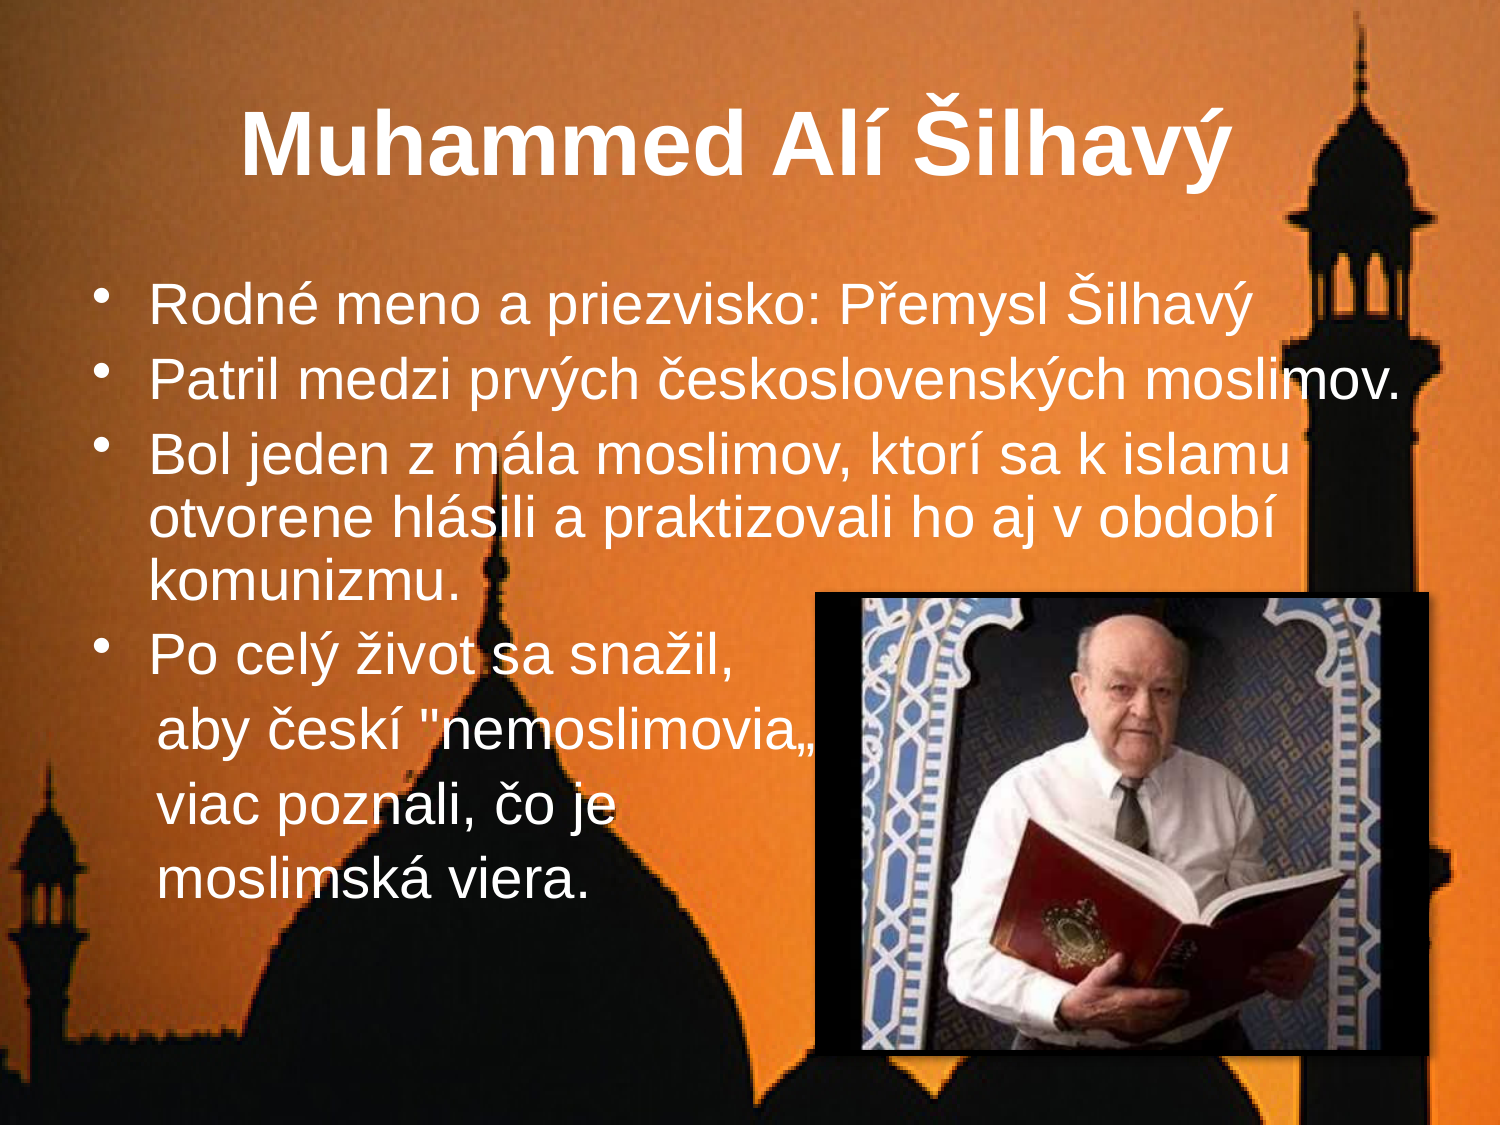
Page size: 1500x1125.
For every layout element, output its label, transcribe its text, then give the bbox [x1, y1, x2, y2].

title Muhammed Alí Šilhavý [74, 44, 1426, 233]
picture [0, 0, 1500, 1125]
list Rodné meno a priezvisko: Přemysl Šilhavý Patril medzi prvých československých moslimov. Bol jeden z mála moslimov, ktorí sa k islamu otvorene hlásili a praktizovali ho aj v období komunizmu. Po celý život sa snažil, aby českí "nemoslimovia„ viac poznali, čo je moslimská viera. [76, 266, 1428, 1010]
